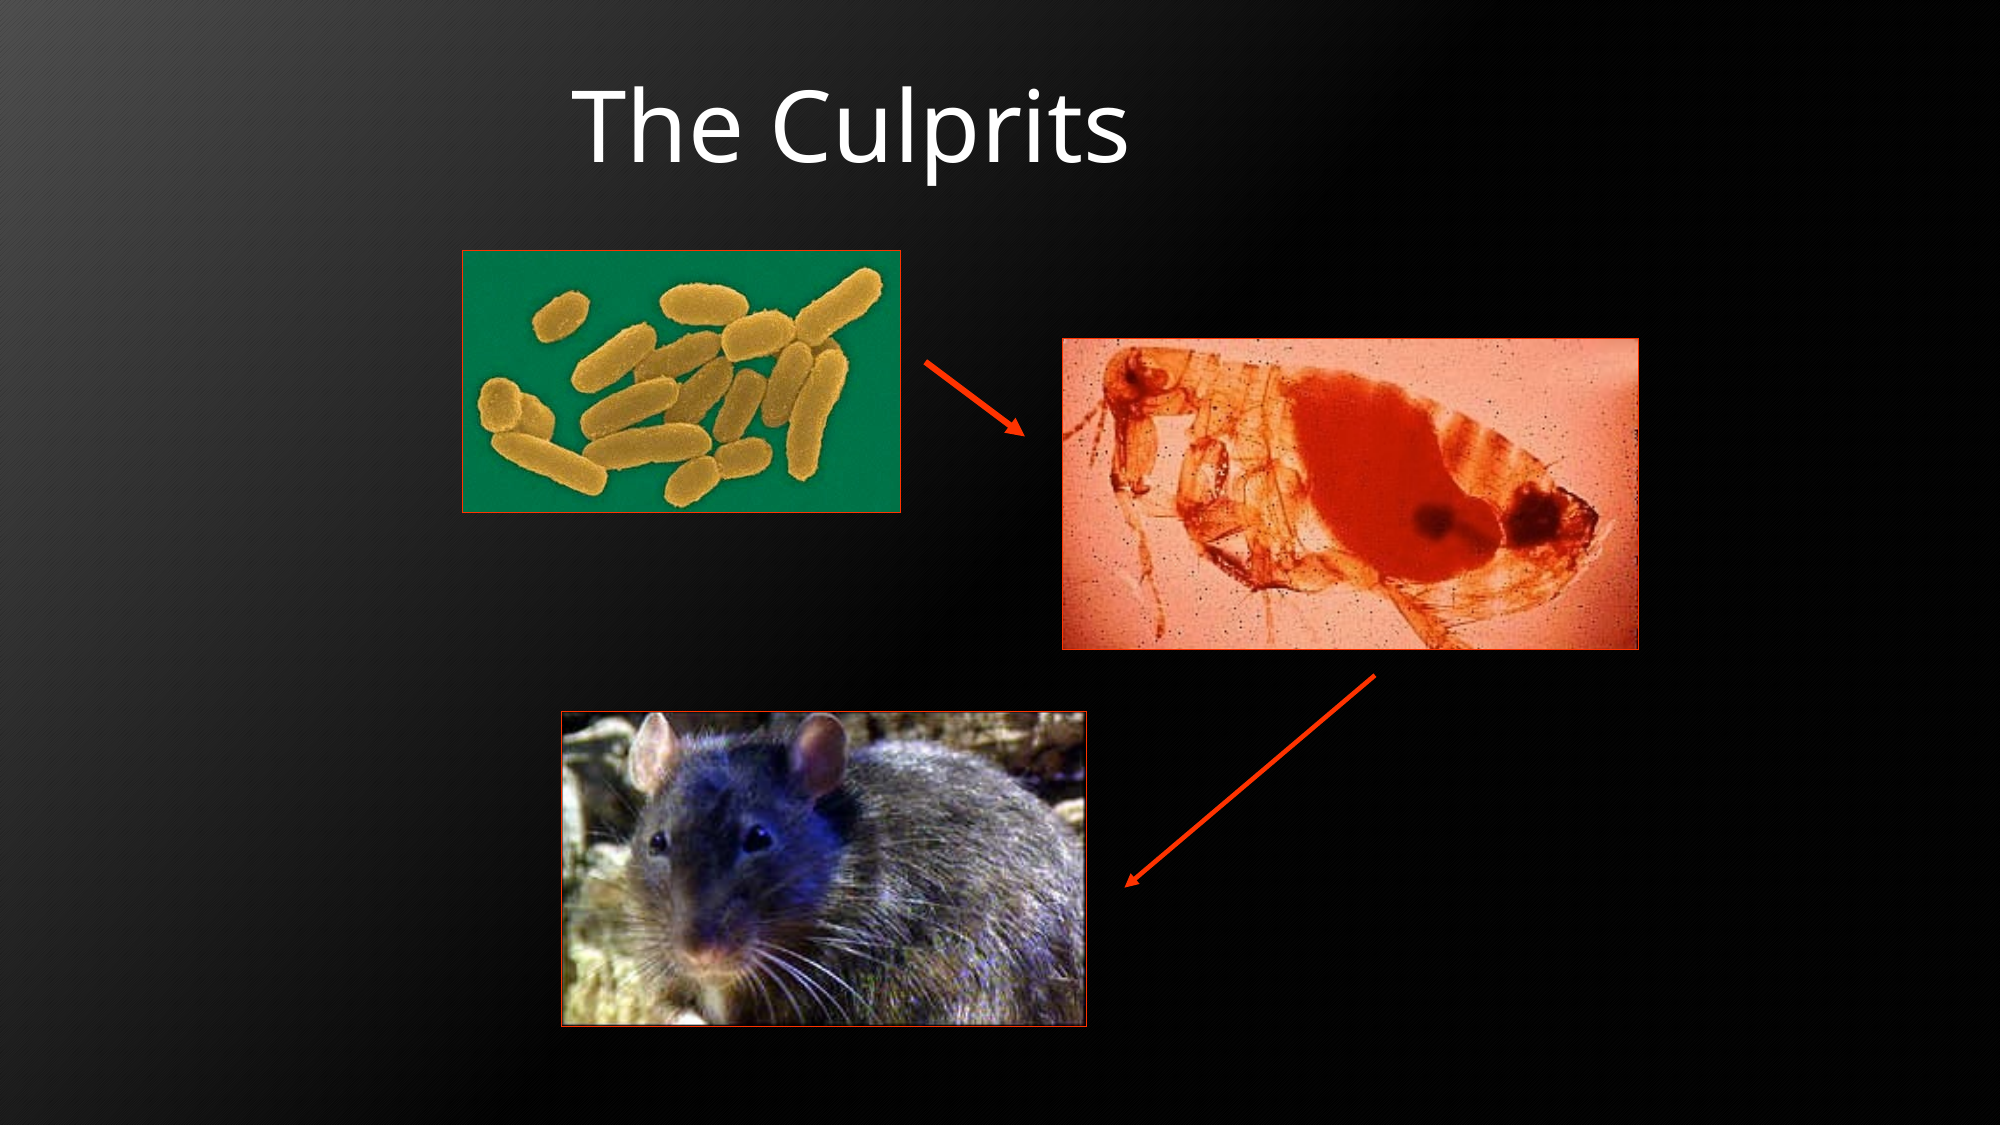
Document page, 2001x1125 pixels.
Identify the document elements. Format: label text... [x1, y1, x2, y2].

text_box [1124, 675, 1376, 888]
text_box The Culprits [562, 63, 1402, 183]
picture [462, 250, 901, 513]
text_box [925, 361, 1025, 437]
picture [561, 711, 1087, 1027]
picture [1062, 338, 1639, 650]
